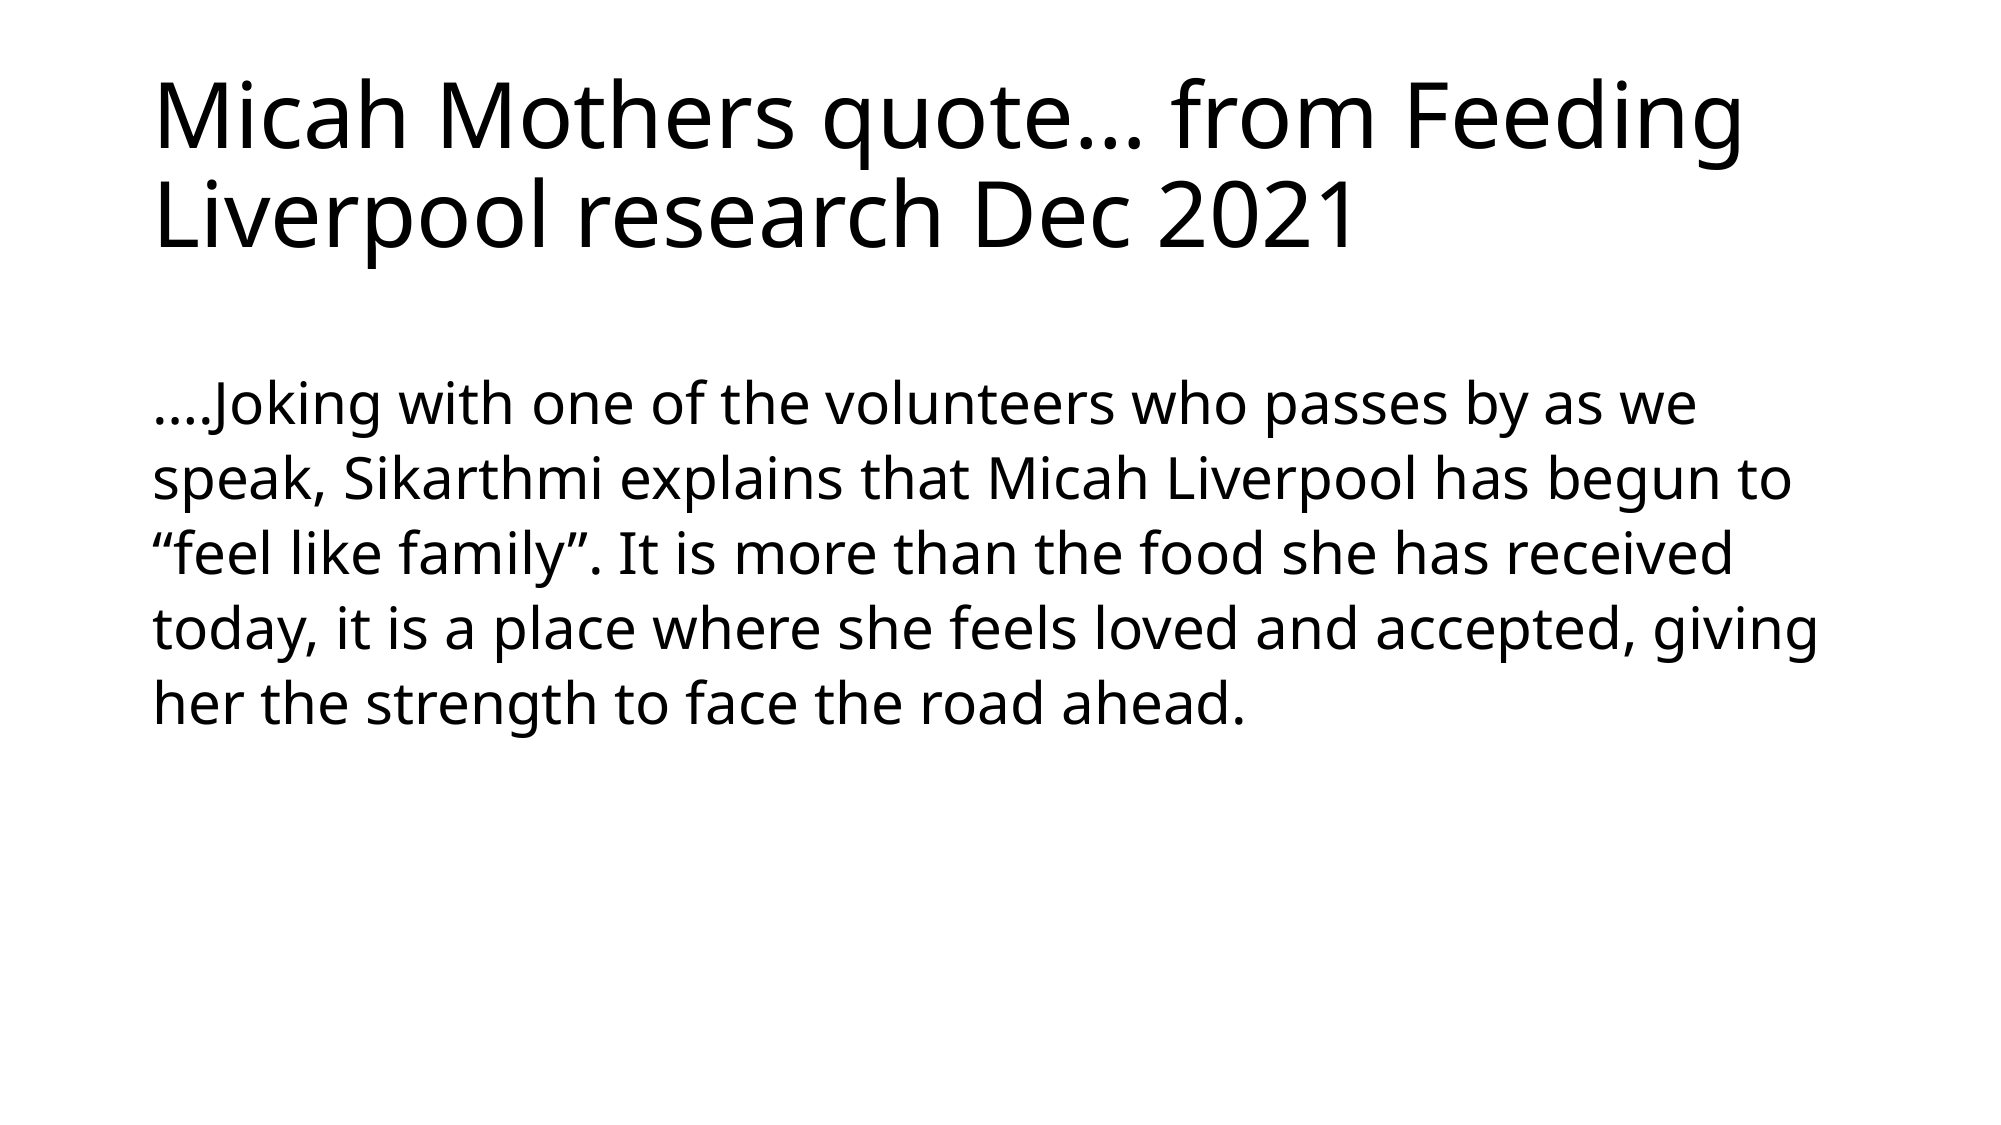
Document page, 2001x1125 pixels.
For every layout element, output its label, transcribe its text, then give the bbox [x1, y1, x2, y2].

title Micah Mothers quote… from Feeding Liverpool research Dec 2021 [137, 59, 1863, 278]
list ….Joking with one of the volunteers who passes by as we speak, Sikarthmi explains that Micah Liverpool has begun to “feel like family”. It is more than the food she has received today, it is a place where she feels loved and accepted, giving her the strength to face the road ahead. [137, 354, 1863, 1014]
